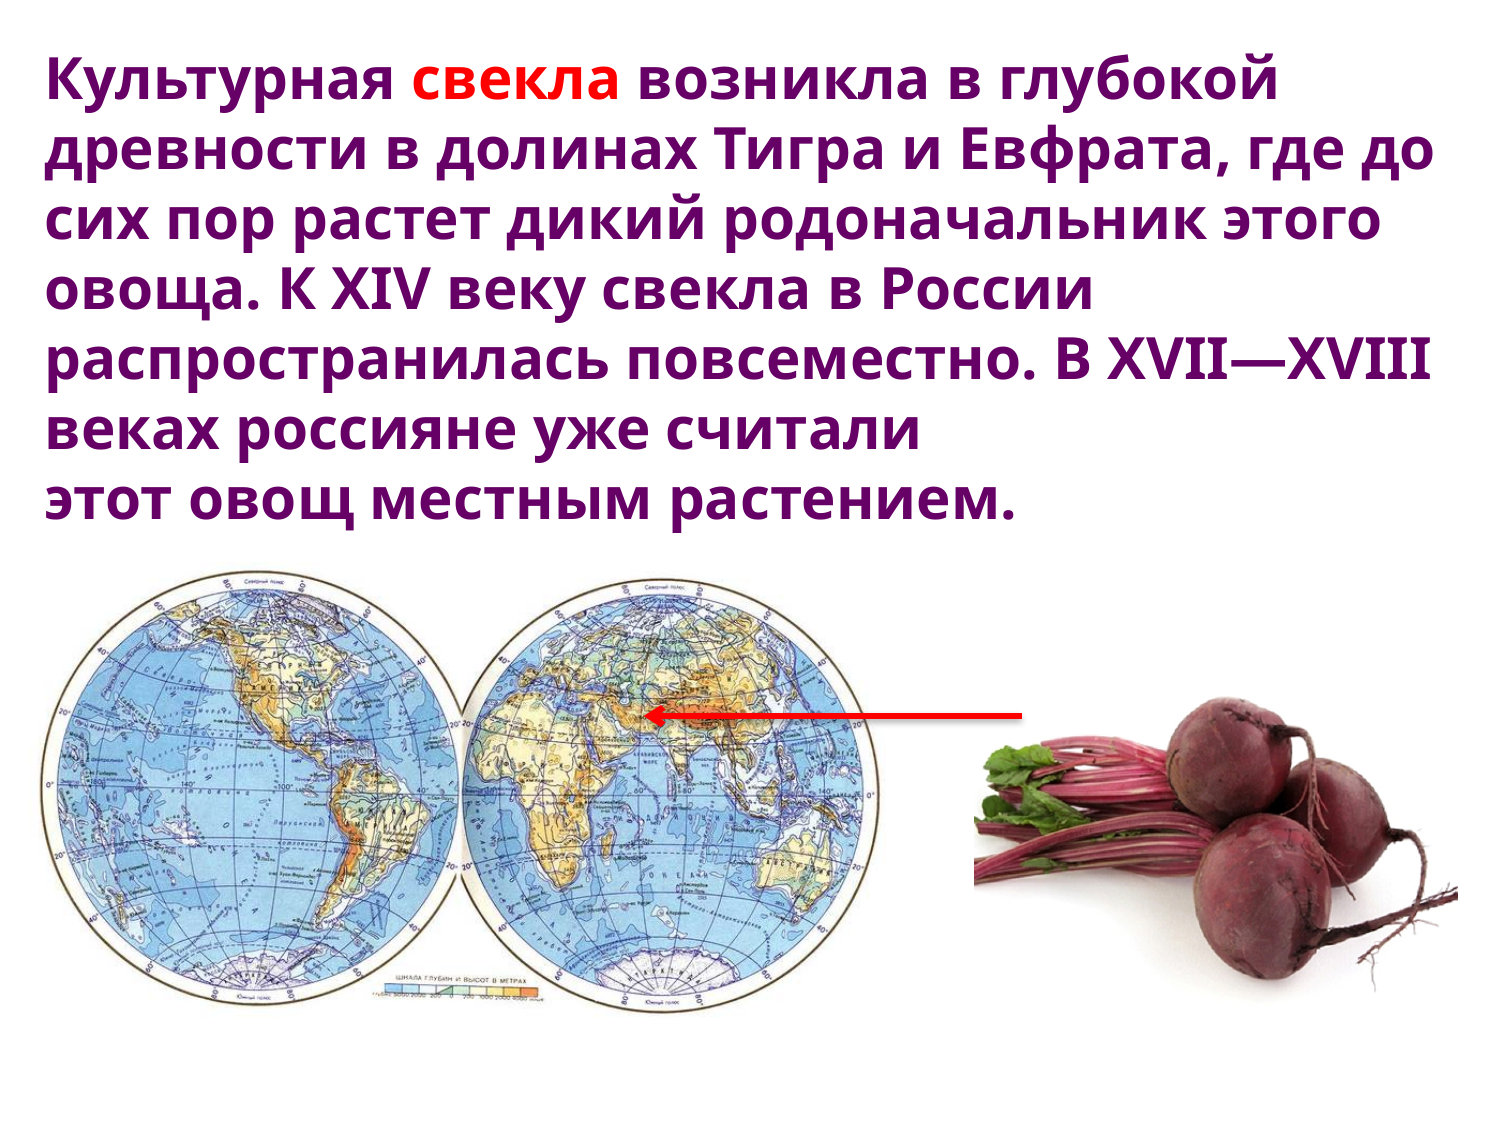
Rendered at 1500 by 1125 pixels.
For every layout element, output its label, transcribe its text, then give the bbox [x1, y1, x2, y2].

picture [974, 644, 1458, 1008]
picture [29, 562, 886, 1020]
title Культурная свекла возникла в глубокой древности в долинах Тигра и Евфрата, где до сих пор растет дикий родоначальник этого овоща. К XIV веку свекла в России распространилась повсеместно. В XVII—XVIII веках россияне уже считали этот овощ местным растением. [29, 45, 1500, 528]
